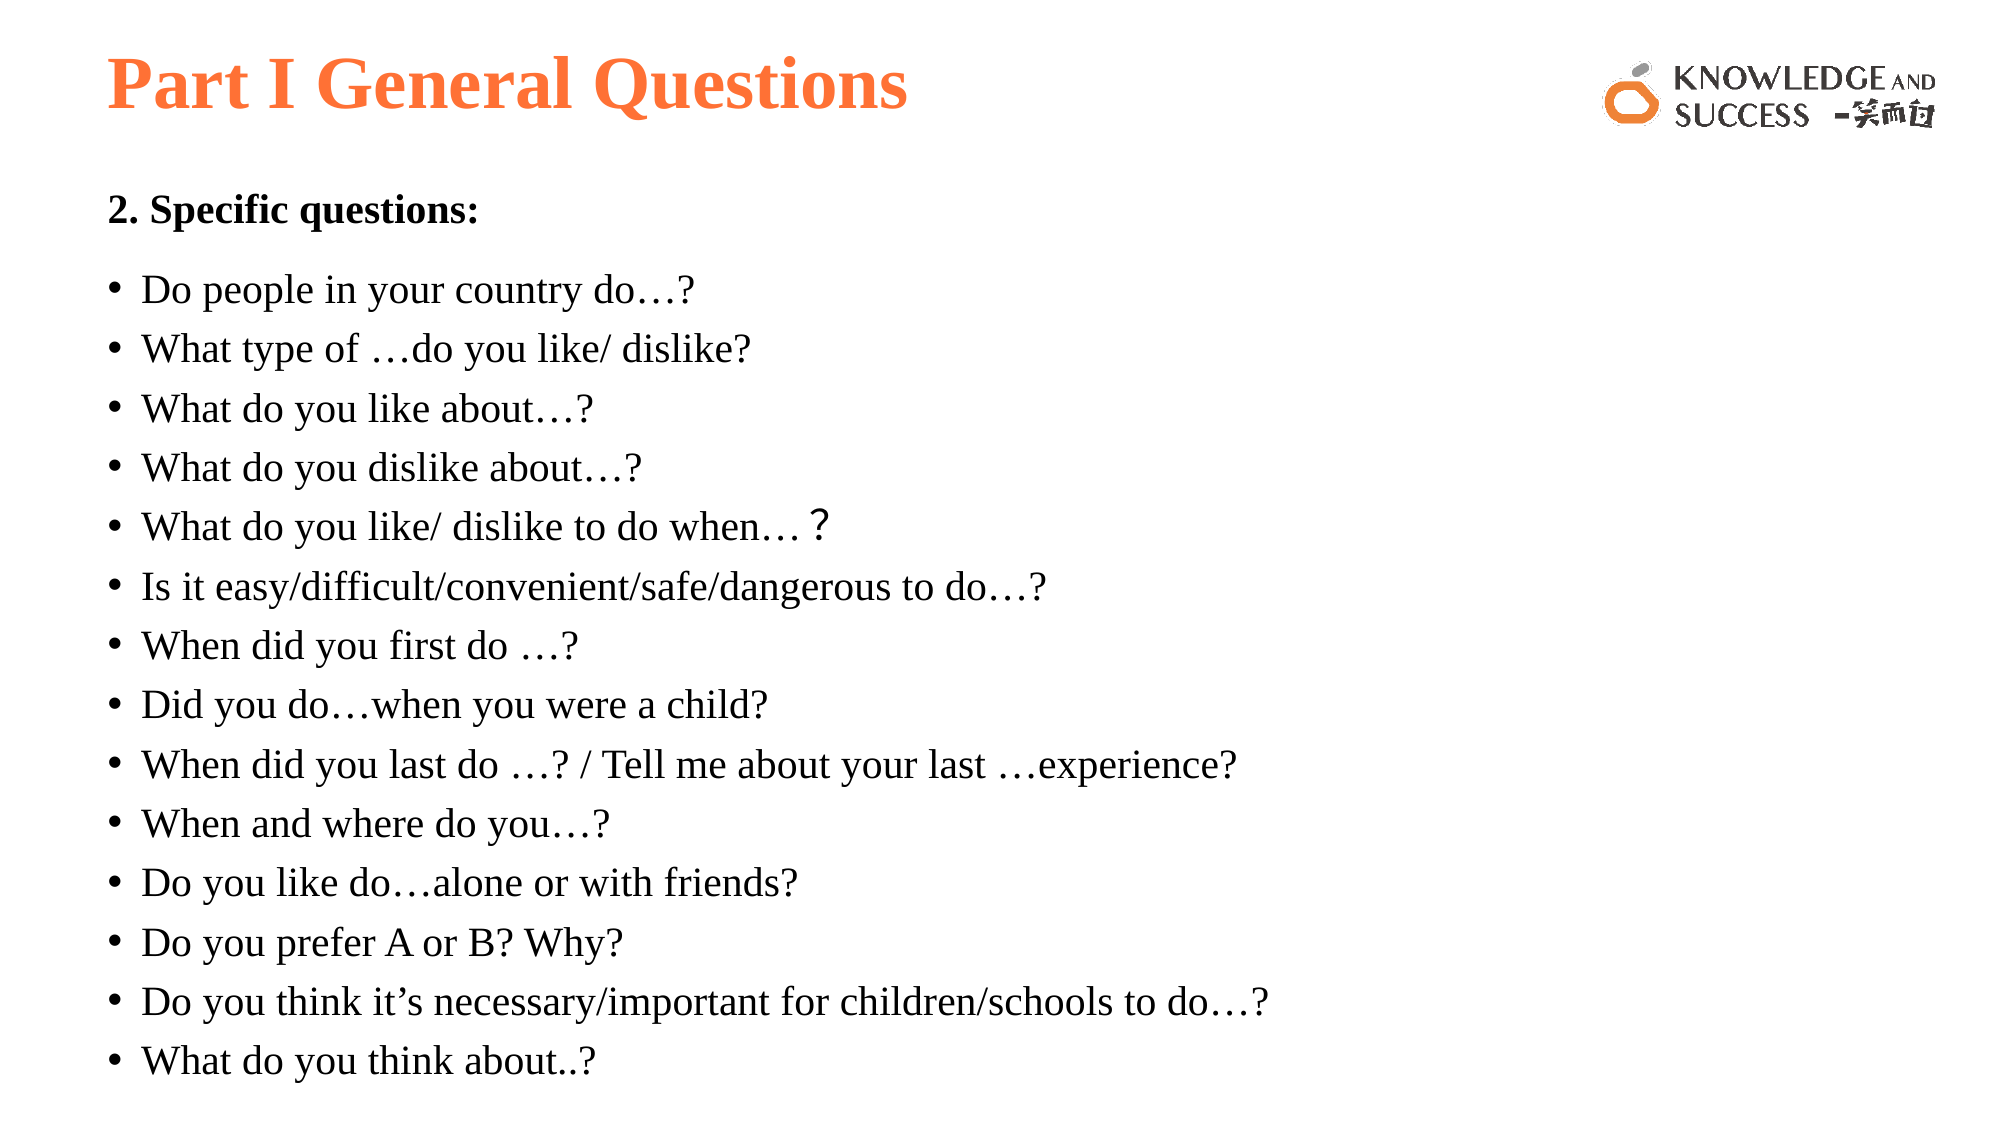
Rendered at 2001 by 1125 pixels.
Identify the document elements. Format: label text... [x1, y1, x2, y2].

picture [1587, 48, 1947, 143]
title Part I General Questions [92, 28, 1501, 140]
list 2. Specific questions: Do people in your country do…? What type of …do you like/ dislike? What do you like about…? What do you dislike about…? What do you like/ dislike to do when…？ Is it easy/difficult/convenient/safe/dangerous to do…? When did you first do …? Did you do…when you were a child? When did you last do …? / Tell me about your last …experience? When and where do you…? Do you like do…alone or with friends? Do you prefer A or B? Why? Do you think it’s necessary/important for children/schools to do…? What do you think about..? [92, 164, 1885, 1097]
